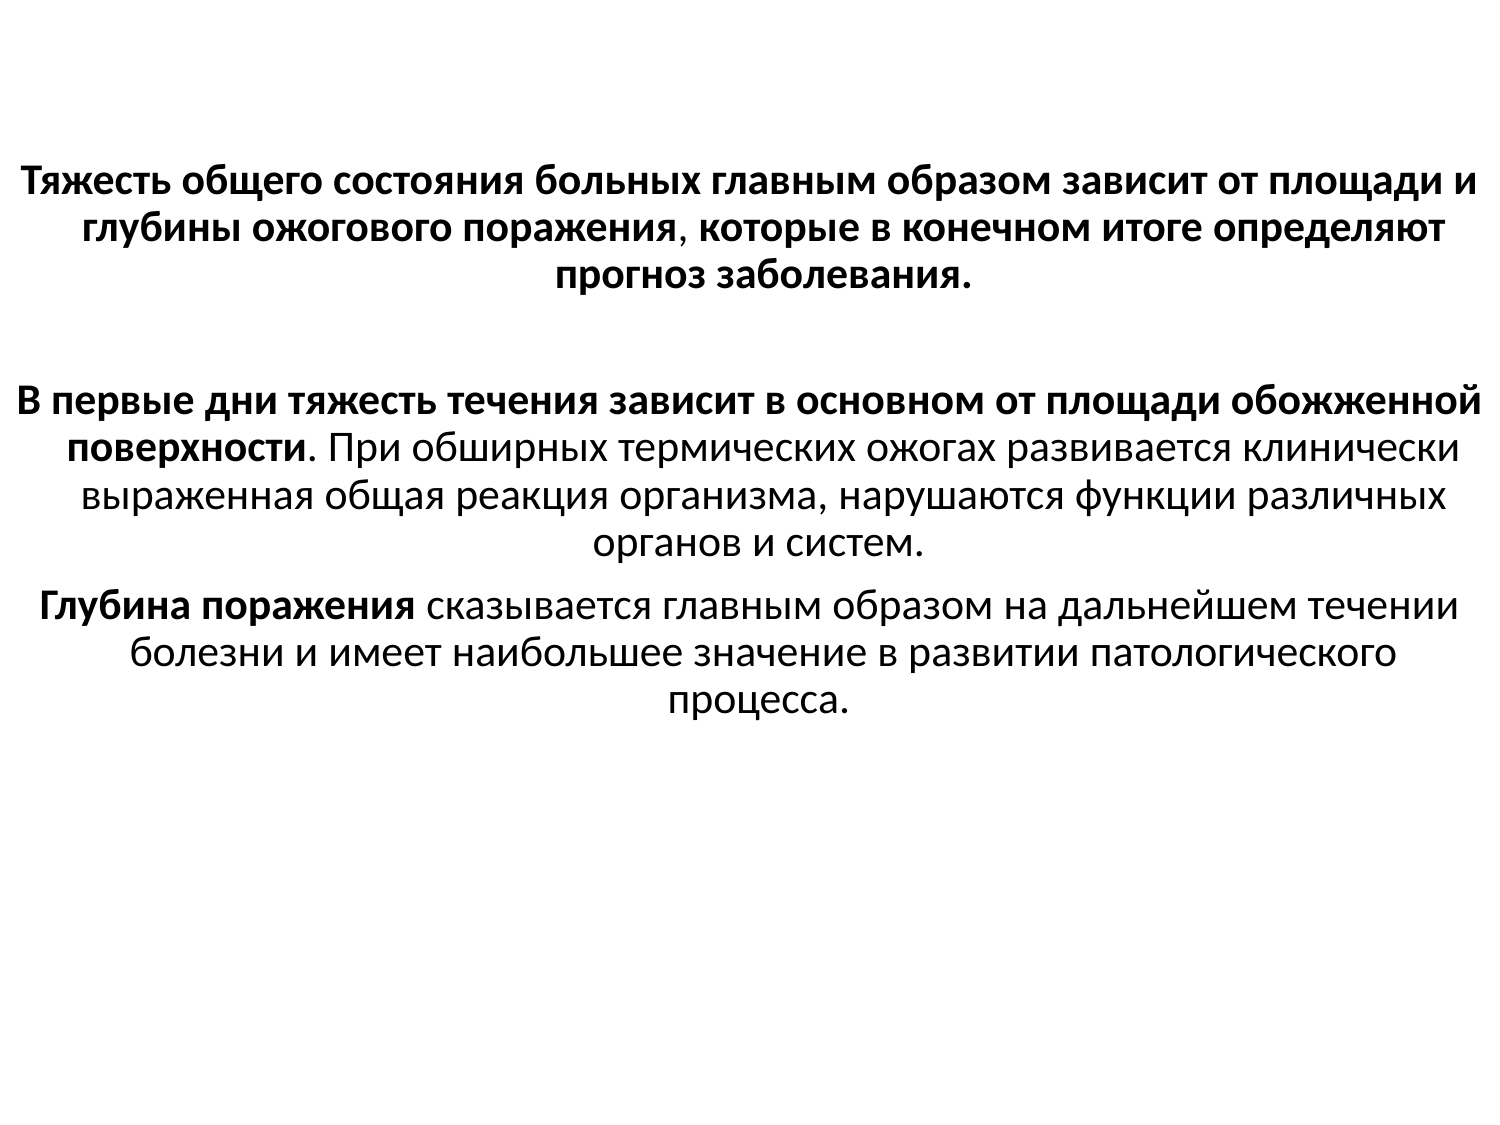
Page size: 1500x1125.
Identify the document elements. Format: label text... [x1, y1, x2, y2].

list Тяжесть общего состояния больных главным образом зависит от площади и глубины ожогового поражения, которые в конечном итоге определяют прогноз заболевания. В первые дни тяжесть течения зависит в основном от площади обожженной поверхности. При обширных термических ожогах развивается клинически выраженная общая реакция организма, нарушаются функции различных органов и систем. Глубина поражения сказывается главным образом на дальнейшем течении болезни и имеет наибольшее значение в развитии патологического процесса. [0, 149, 1500, 1125]
